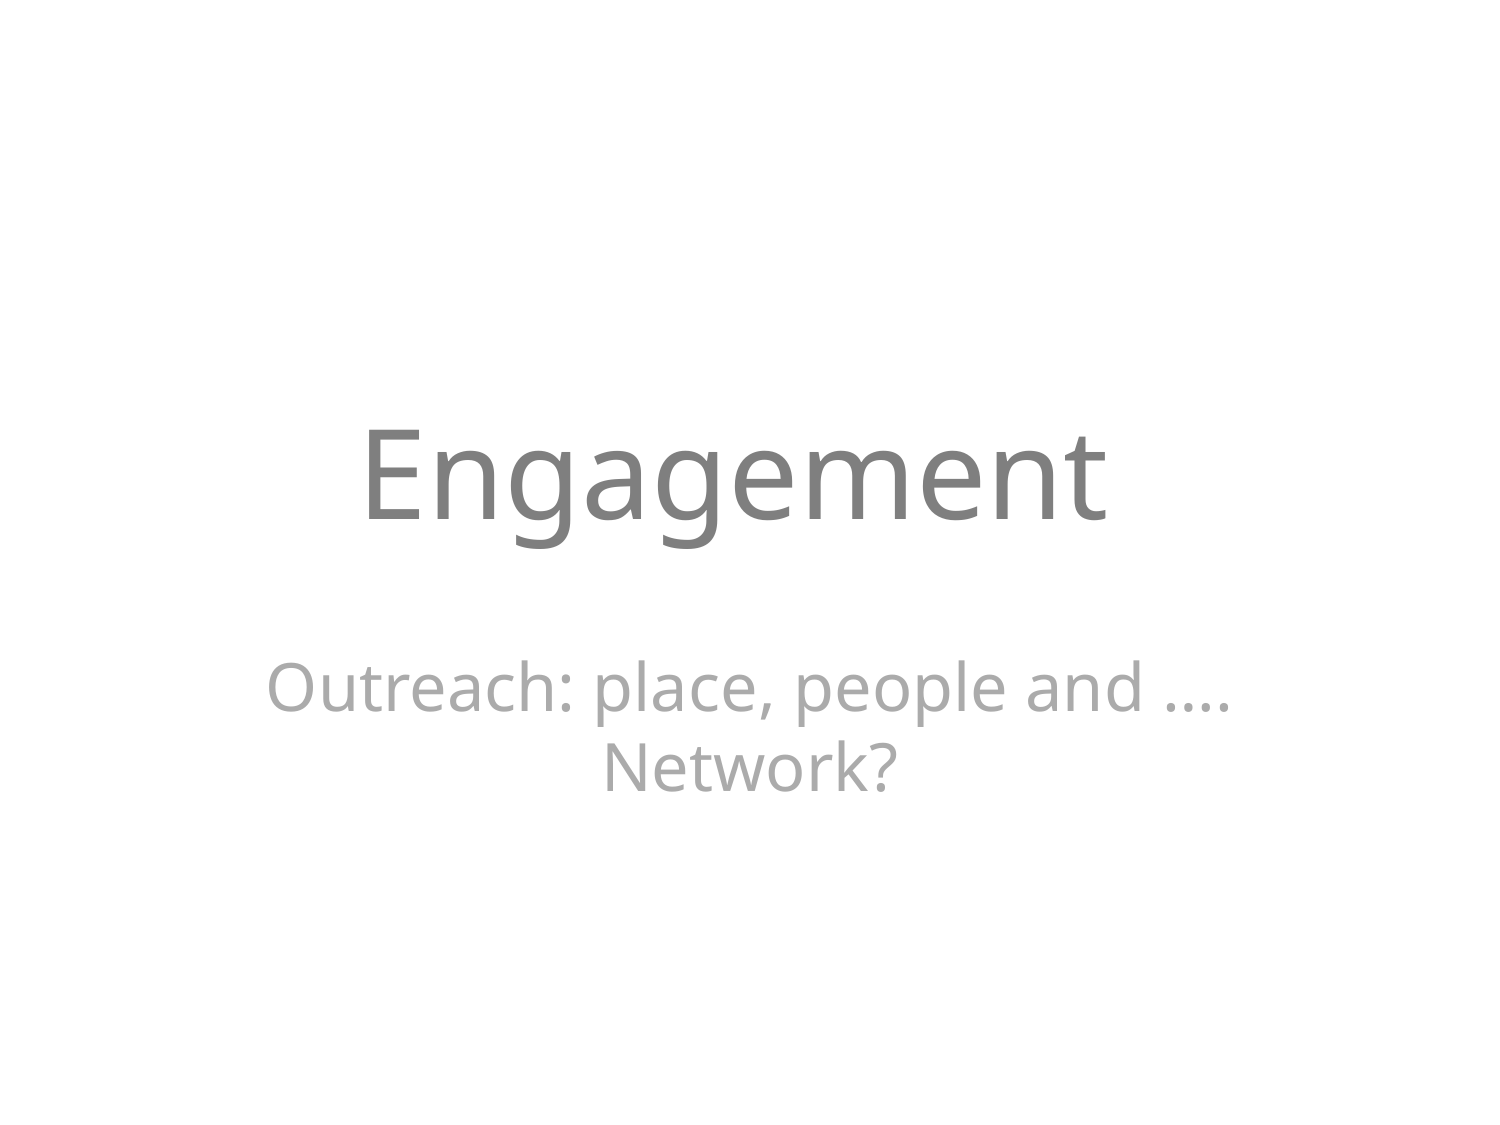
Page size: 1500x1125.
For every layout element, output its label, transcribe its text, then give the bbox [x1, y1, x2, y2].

subtitle Outreach: place, people and …. Network? [225, 637, 1275, 925]
title Engagement [112, 349, 1388, 591]
